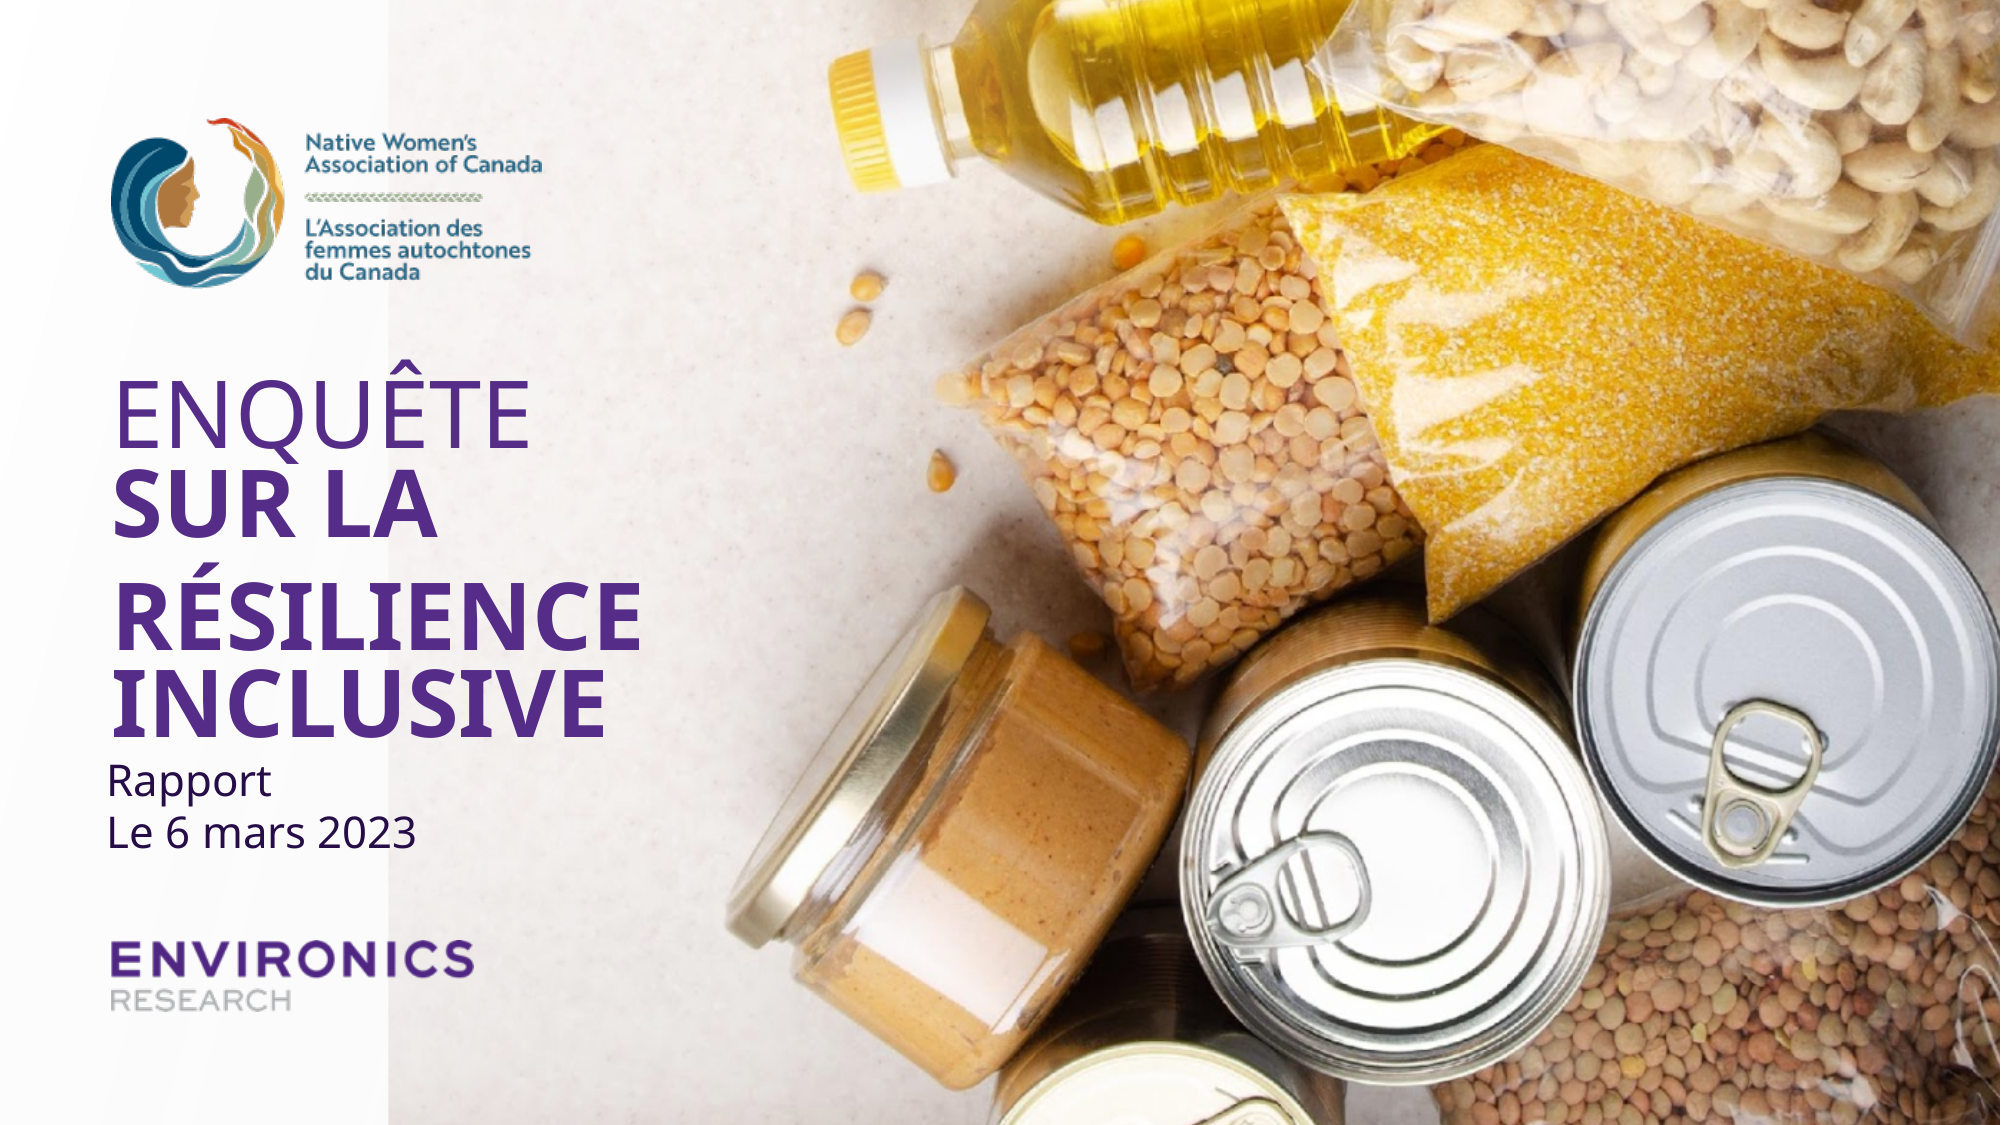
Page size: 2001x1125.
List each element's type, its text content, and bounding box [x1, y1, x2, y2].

picture [111, 940, 474, 1013]
text_box [1761, 0, 2000, 1125]
text_box Rapport Le 6 mars 2023 [91, 744, 626, 865]
text_box [0, 0, 626, 1125]
text_box ENQUÊTE [96, 346, 626, 436]
picture [110, 118, 543, 289]
text_box INCLUSIVE [96, 635, 626, 764]
picture [631, 0, 1757, 1125]
text_box SUR LA RÉSILIENCE [96, 436, 626, 565]
